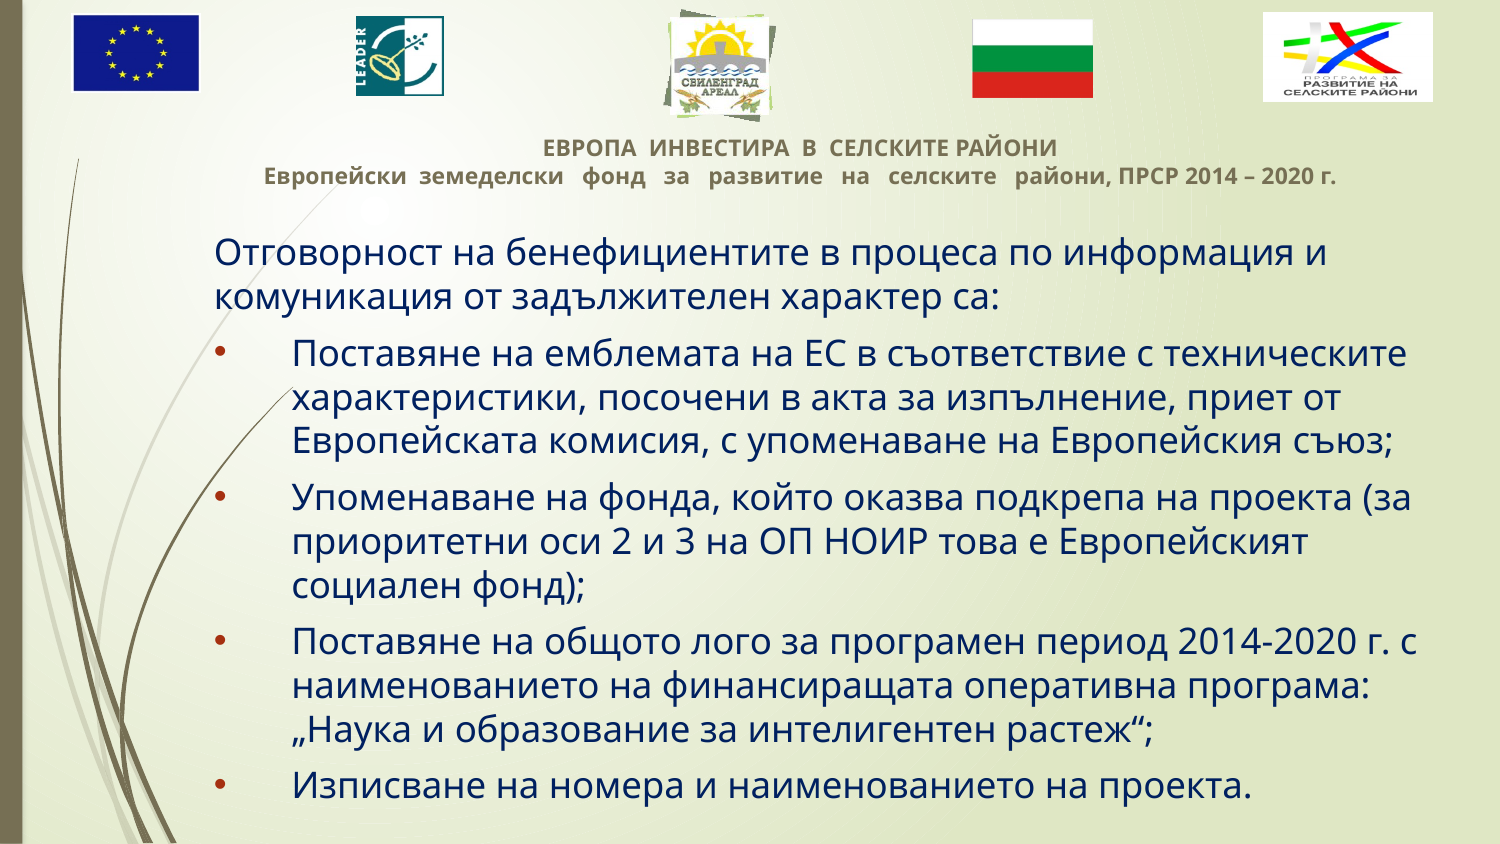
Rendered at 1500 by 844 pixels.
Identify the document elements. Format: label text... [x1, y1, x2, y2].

picture [356, 16, 444, 96]
picture [663, 9, 776, 122]
picture [972, 19, 1093, 98]
list Отговорност на бенефициентите в процеса по информация и комуникация от задължителен характер са: Поставяне на емблемата на ЕС в съответствие с техническите характеристики, посочени в акта за изпълнение, приет от Европейската комисия, с упоменаване на Европейския съюз; Упоменаване на фонда, който оказва подкрепа на проекта (за приоритетни оси 2 и 3 на ОП НОИР това е Европейският социален фонд); Поставяне на общото лого за програмен период 2014-2020 г. с наименованието на финансиращата оперативна програма: „Наука и образование за интелигентен растеж“; Изписване на номера и наименованието на проекта. [198, 221, 1475, 822]
picture [1263, 12, 1433, 102]
picture [71, 13, 201, 93]
